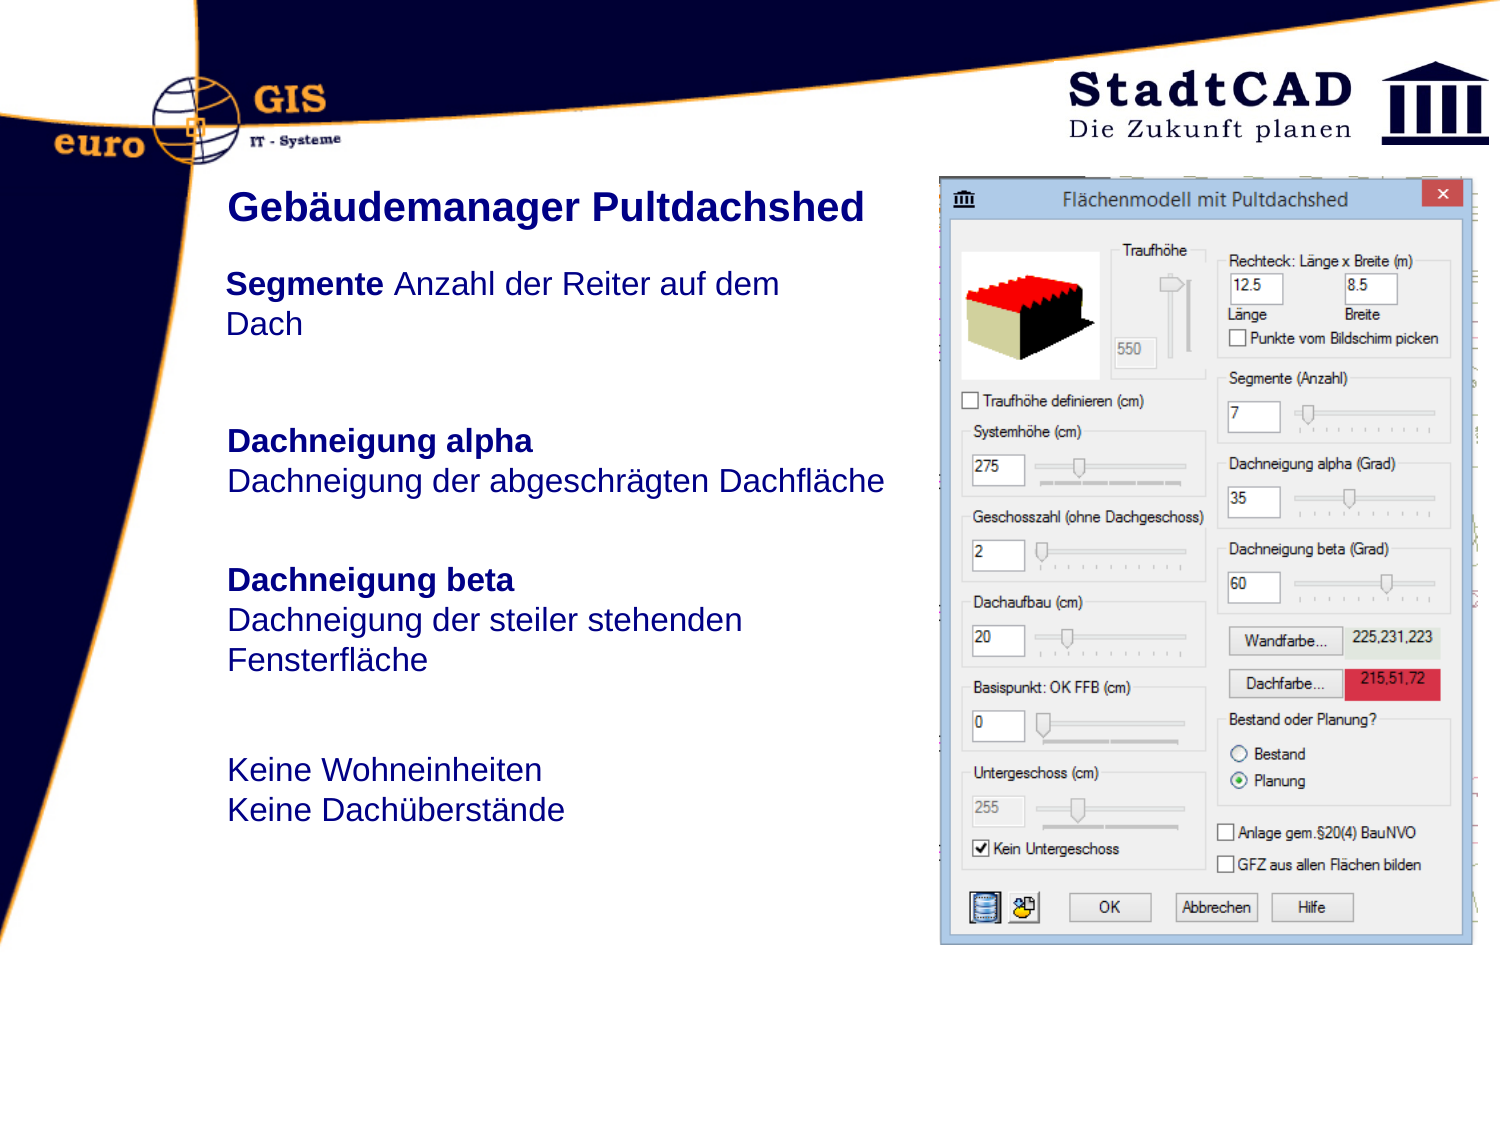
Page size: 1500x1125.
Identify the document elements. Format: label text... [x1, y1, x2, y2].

text_box Segmente Anzahl der Reiter auf dem Dach [210, 254, 810, 350]
text_box Keine Wohneinheiten Keine Dachüberstände [212, 740, 928, 836]
picture [0, 0, 1500, 957]
text_box Dachneigung alpha Dachneigung der abgeschrägten Dachfläche [212, 411, 928, 546]
text_box Gebäudemanager Pultdachshed [212, 172, 933, 238]
text_box Dachneigung beta Dachneigung der steiler stehenden Fensterfläche [212, 550, 928, 685]
